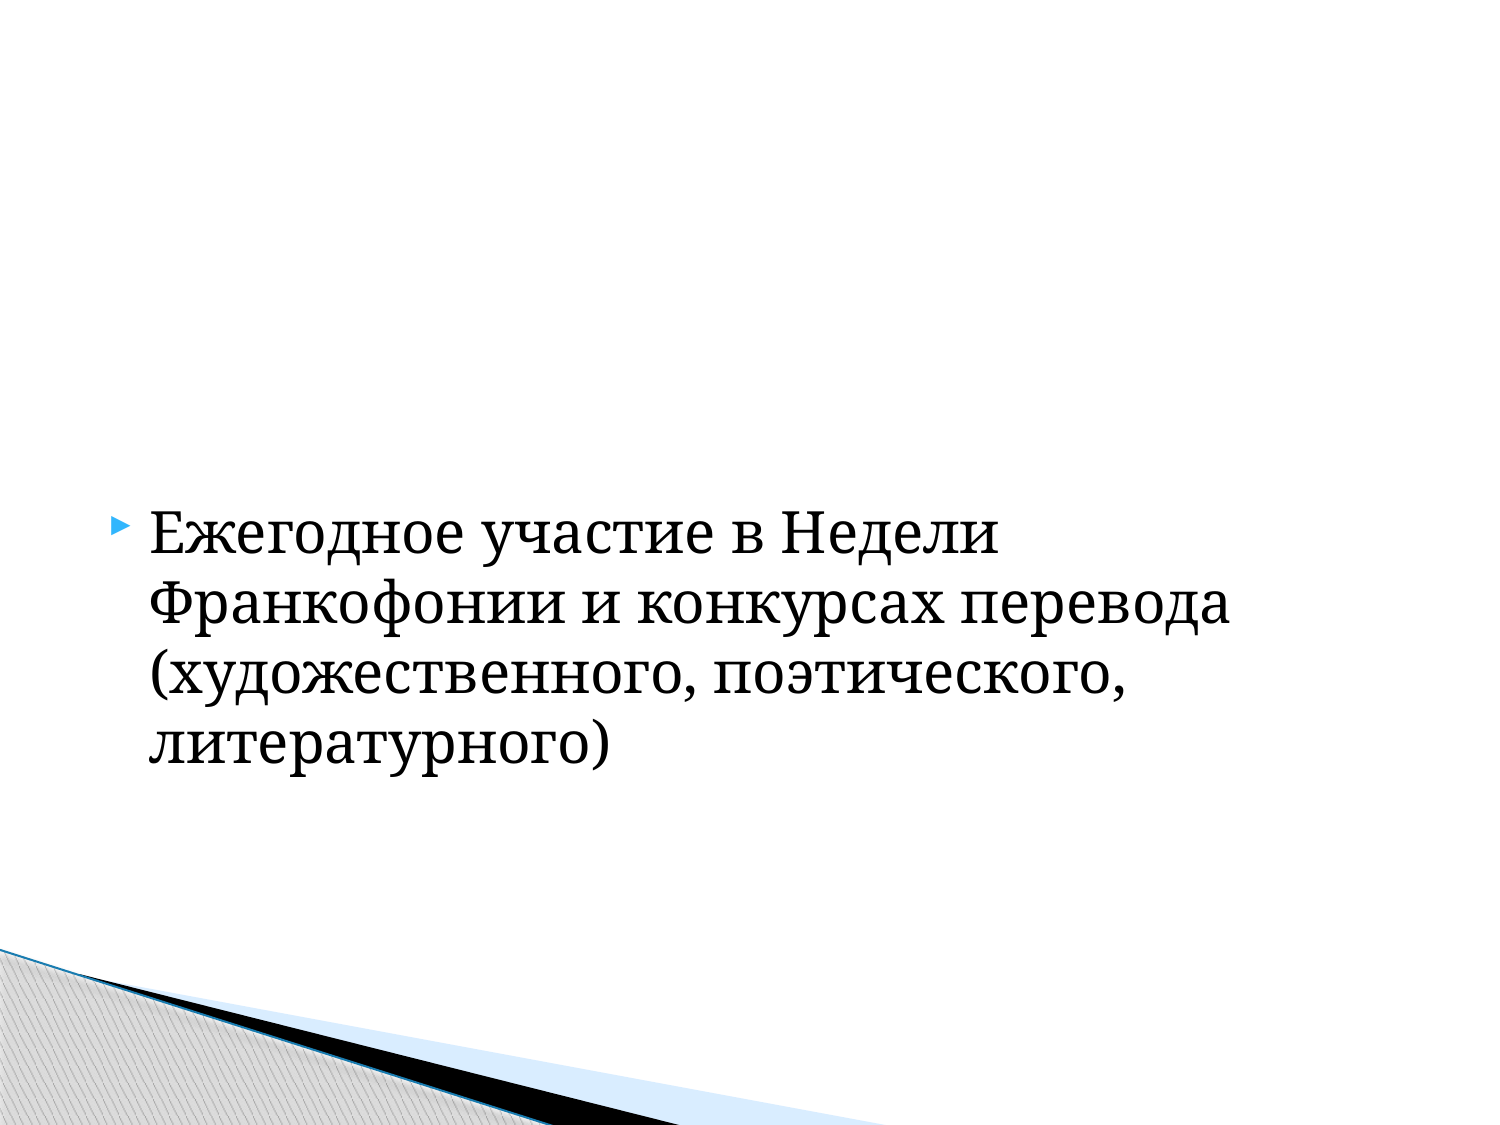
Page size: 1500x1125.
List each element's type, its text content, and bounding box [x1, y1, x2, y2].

list Ежегодное участие в Недели Франкофонии и конкурсах перевода (художественного, поэтического, литературного) [74, 487, 1426, 1125]
